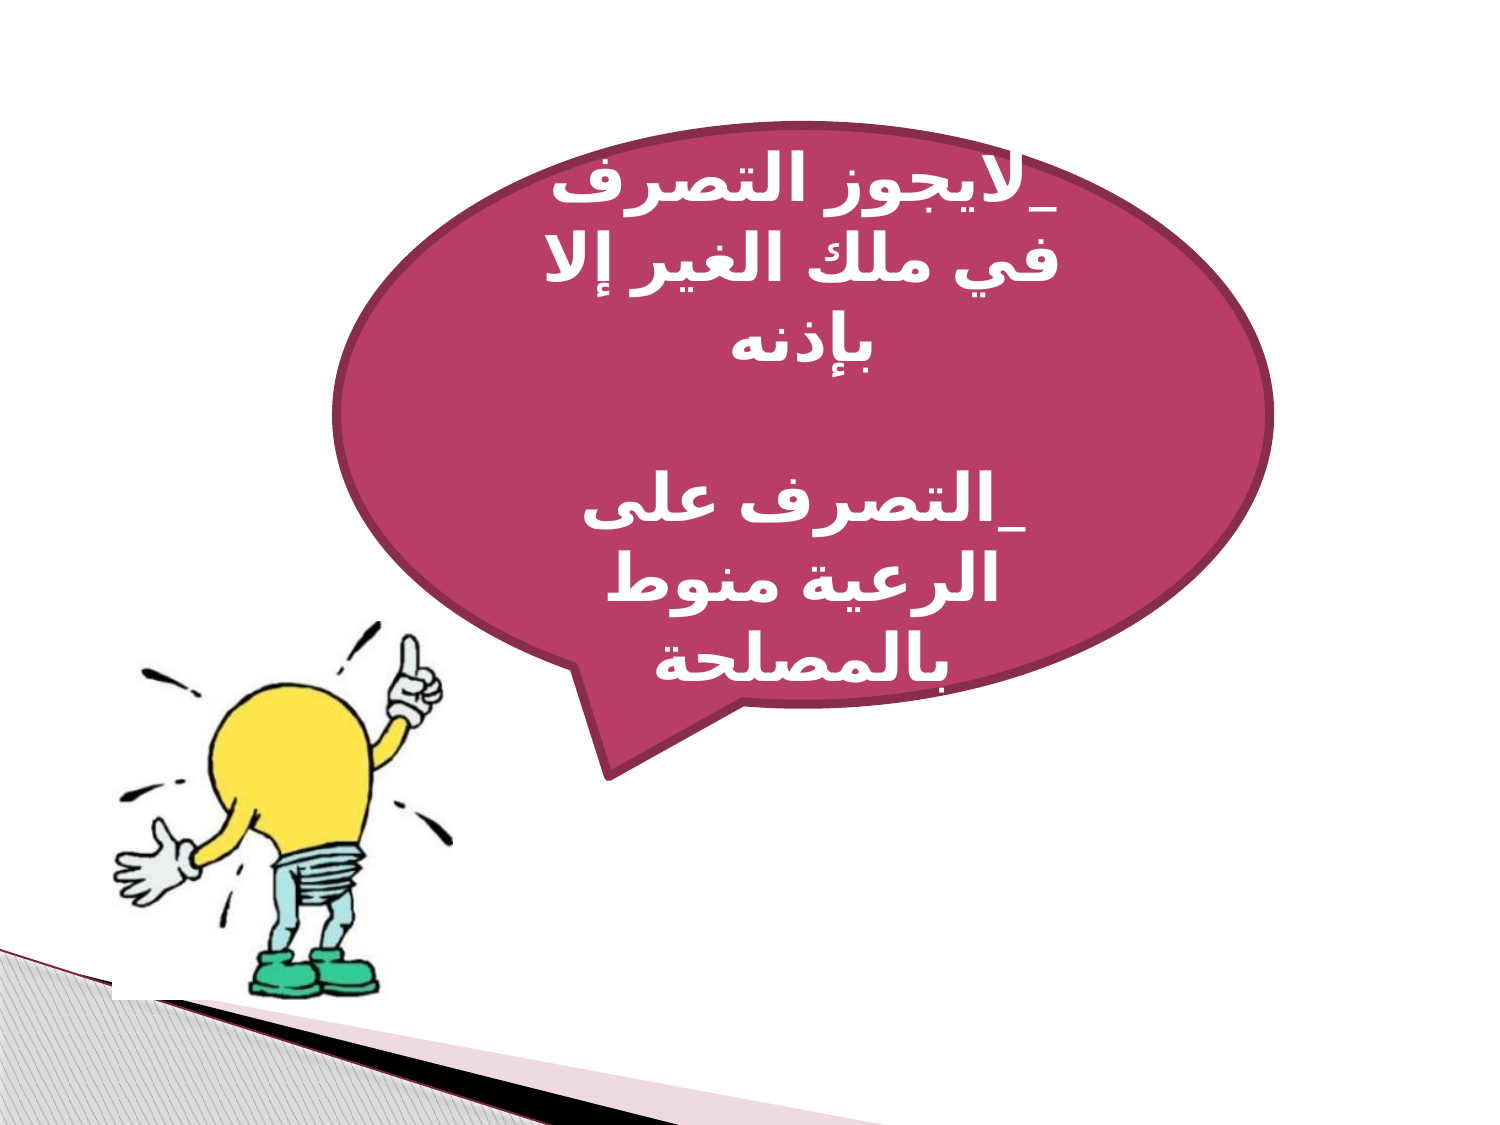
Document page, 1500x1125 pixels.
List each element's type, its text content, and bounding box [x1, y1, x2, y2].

text_box _لايجوز التصرف في ملك الغير إلا بإذنه _التصرف على الرعية منوط بالمصلحة [331, 120, 1275, 781]
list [111, 621, 453, 1000]
